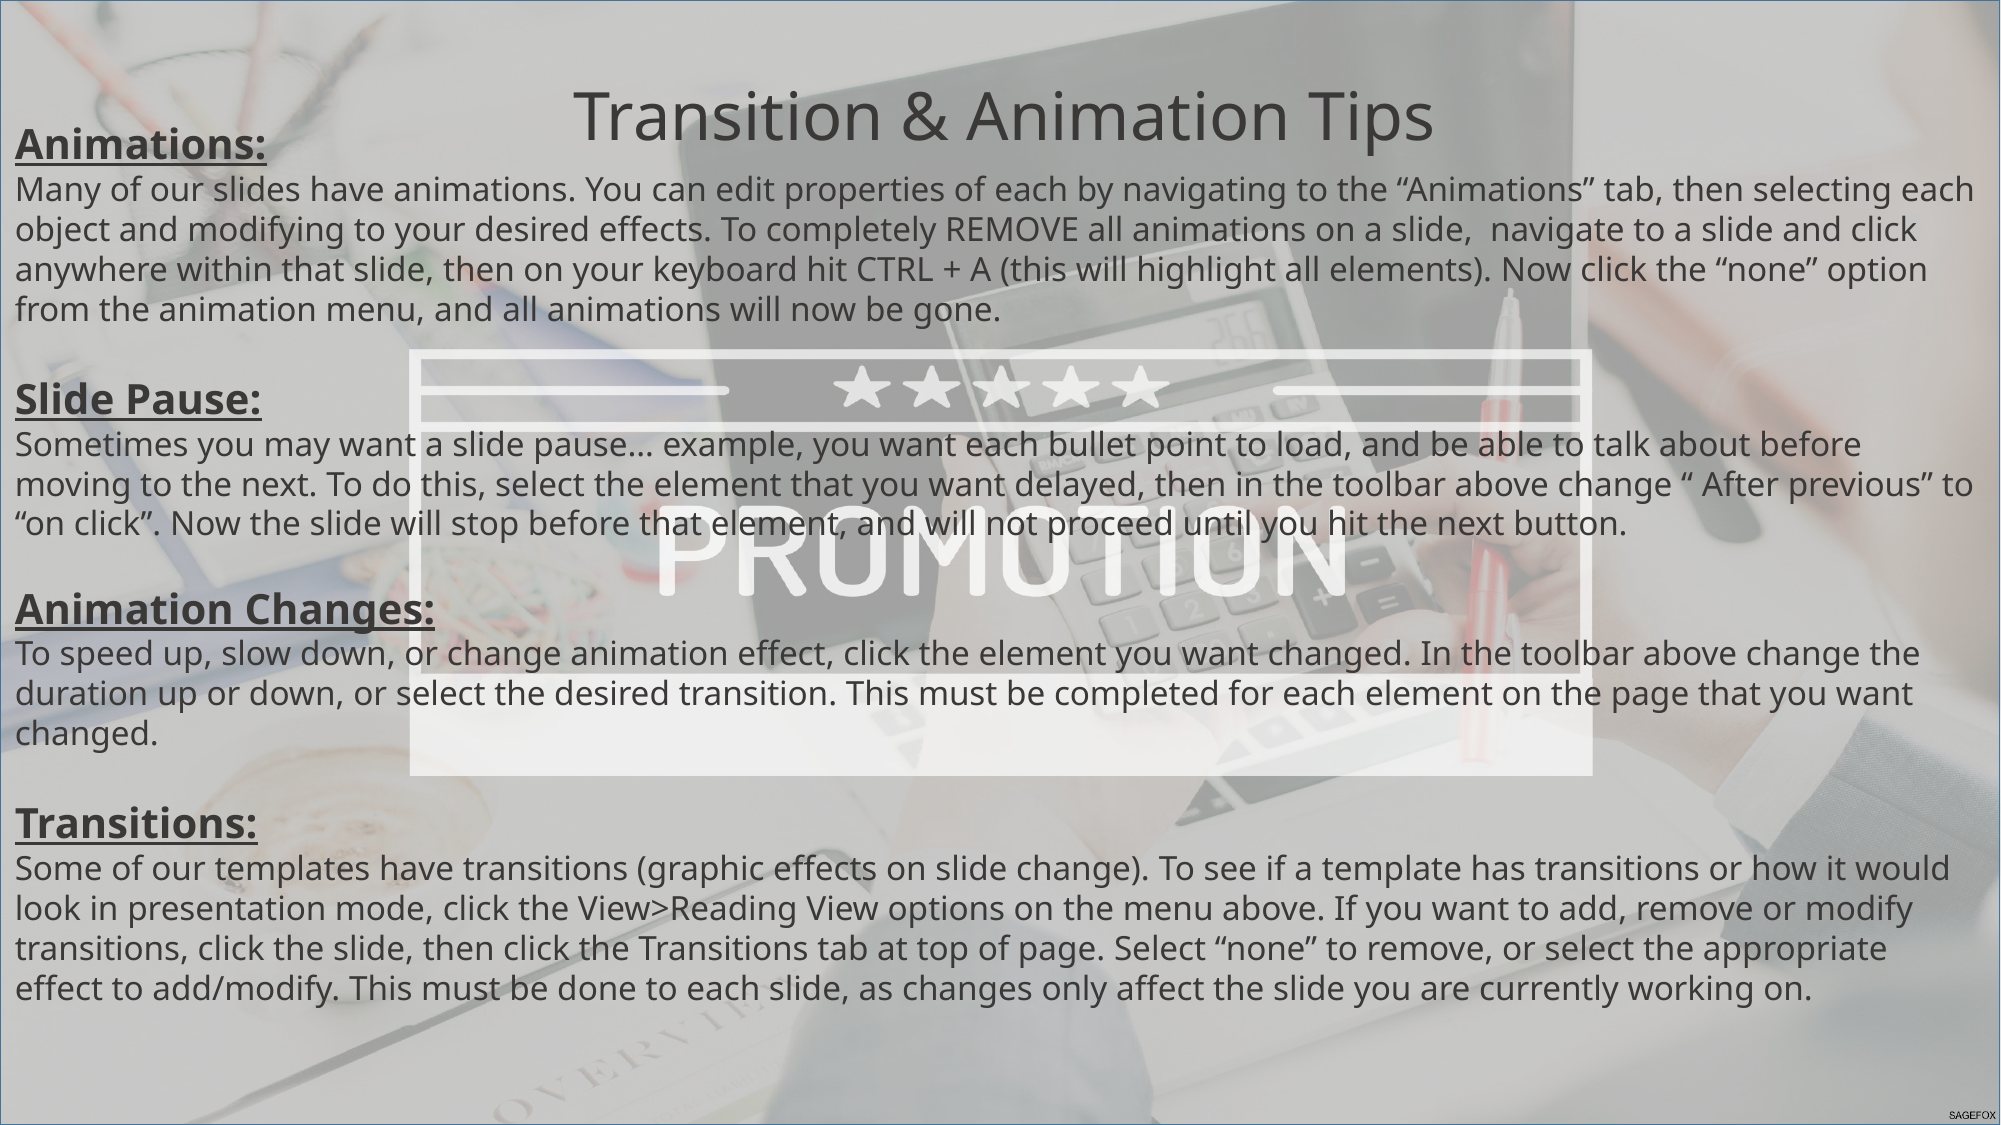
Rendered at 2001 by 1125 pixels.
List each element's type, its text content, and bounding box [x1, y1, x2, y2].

title Transition & Animation Tips [477, 59, 1532, 177]
text_box Animations: Many of our slides have animations. You can edit properties of each by navigating to the “Animations” tab, then selecting each object and modifying to your desired effects. To completely REMOVE all animations on a slide, navigate to a slide and click anywhere within that slide, then on your keyboard hit CTRL + A (this will highlight all elements). Now click the “none” option from the animation menu, and all animations will now be gone. Slide Pause: Sometimes you may want a slide pause… example, you want each bullet point to load, and be able to talk about before moving to the next. To do this, select the element that you want delayed, then in the toolbar above change “ After previous” to “on click”. Now the slide will stop before that element, and will not proceed until you hit the next button. Animation Changes: To speed up, slow down, or change animation effect, click the element you want changed. In the toolbar above change the duration up or down, or select the desired transition. This must be completed for each element on the page that you want changed. Transitions: Some of our templates have transitions (graphic effects on slide change). To see if a template has transitions or how it would look in presentation mode, click the View>Reading View options on the menu above. If you want to add, remove or modify transitions, click the slide, then click the Transitions tab at top of page. Select “none” to remove, or select the appropriate effect to add/modify. This must be done to each slide, as changes only affect the slide you are currently working on. [0, 0, 2000, 1125]
